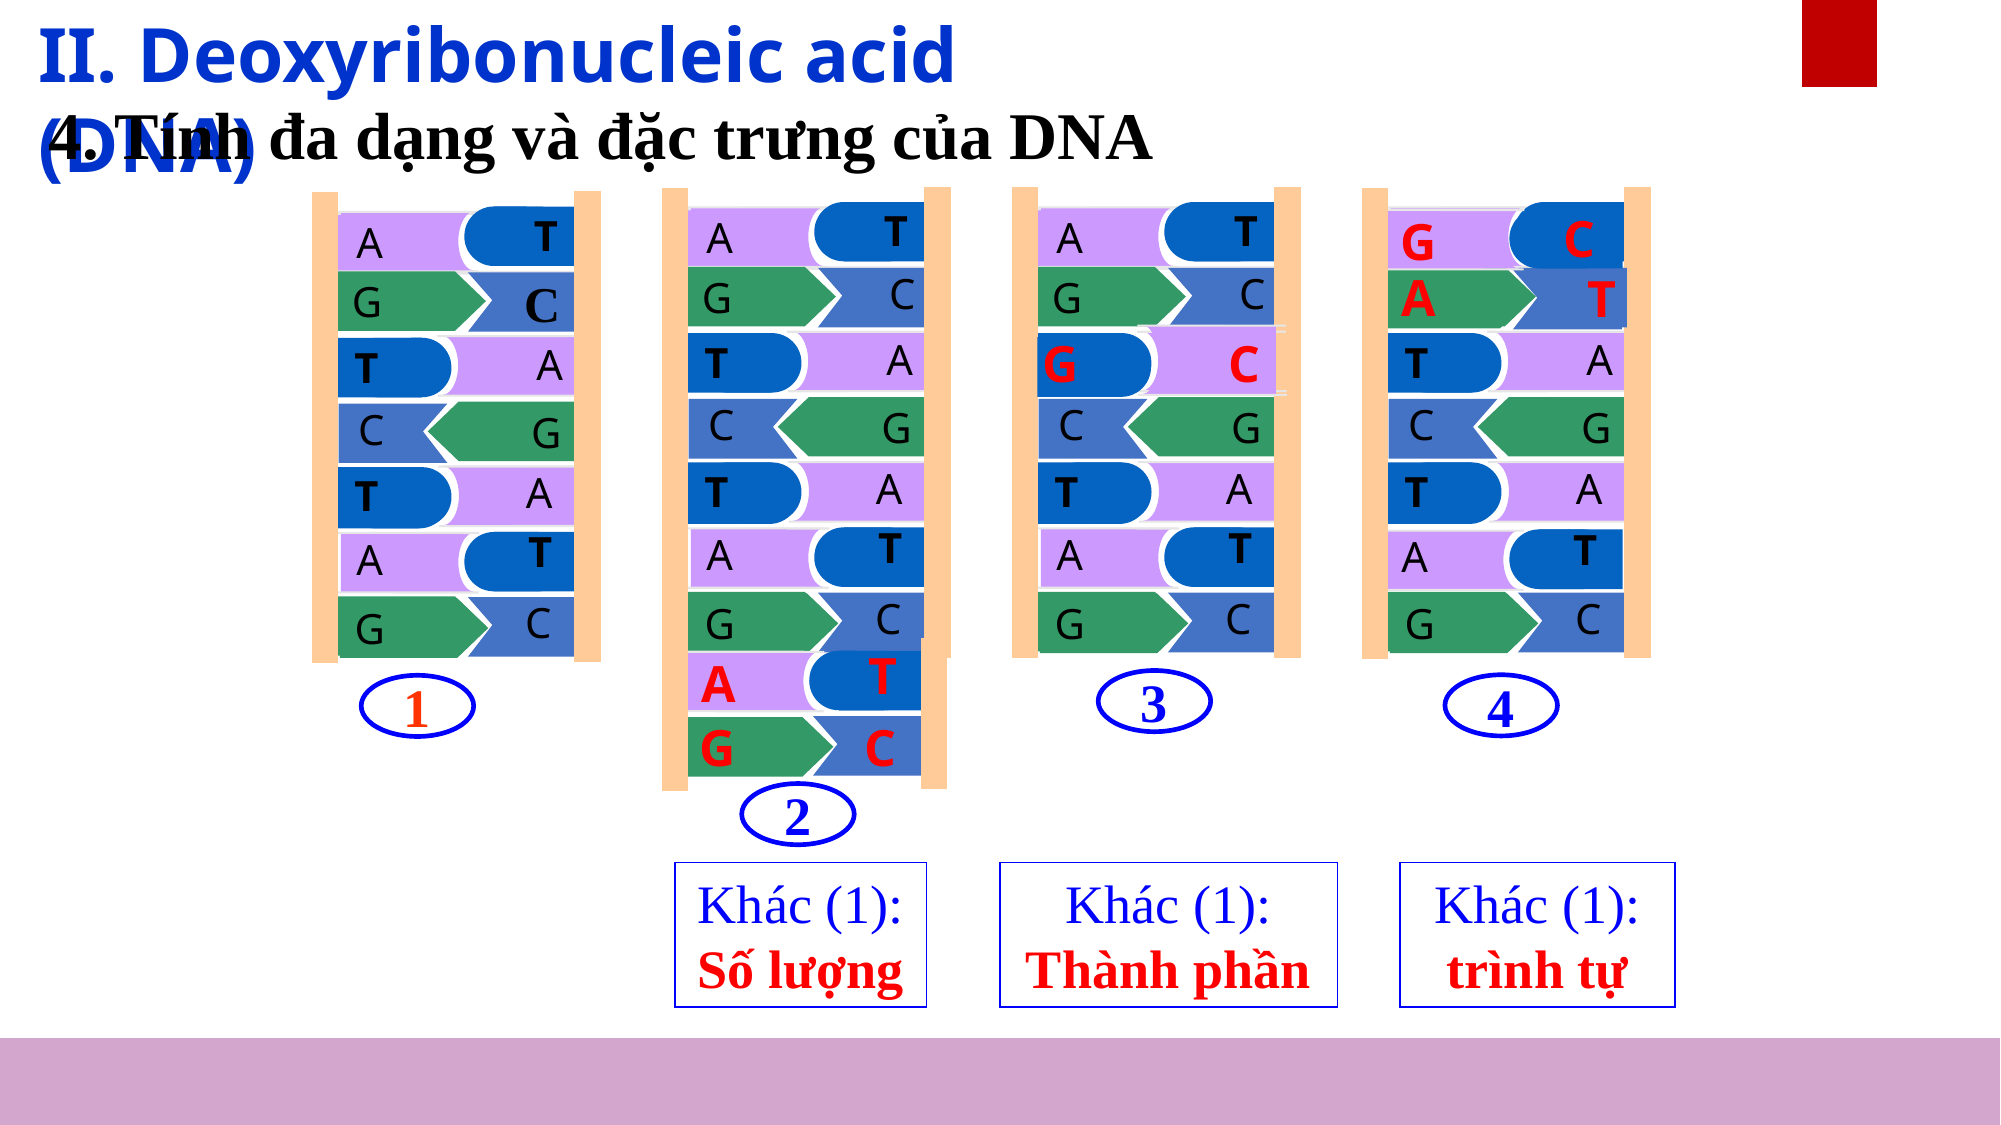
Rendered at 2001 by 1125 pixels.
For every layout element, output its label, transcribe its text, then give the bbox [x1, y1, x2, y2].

text_box [1802, 0, 1877, 87]
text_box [1362, 187, 1650, 736]
text_box II. Deoxyribonucleic acid (DNA) [23, 0, 1169, 195]
text_box [0, 1038, 2000, 1125]
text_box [662, 187, 950, 845]
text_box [1012, 187, 1300, 732]
text_box Khác (1): Số lượng [674, 862, 927, 1008]
text_box Khác (1): trình tự [1400, 862, 1675, 1008]
text_box Khác (1): Thành phần [999, 862, 1338, 1008]
text_box 4. Tính đa dạng và đặc trưng của DNA [34, 85, 1179, 180]
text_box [312, 191, 600, 737]
